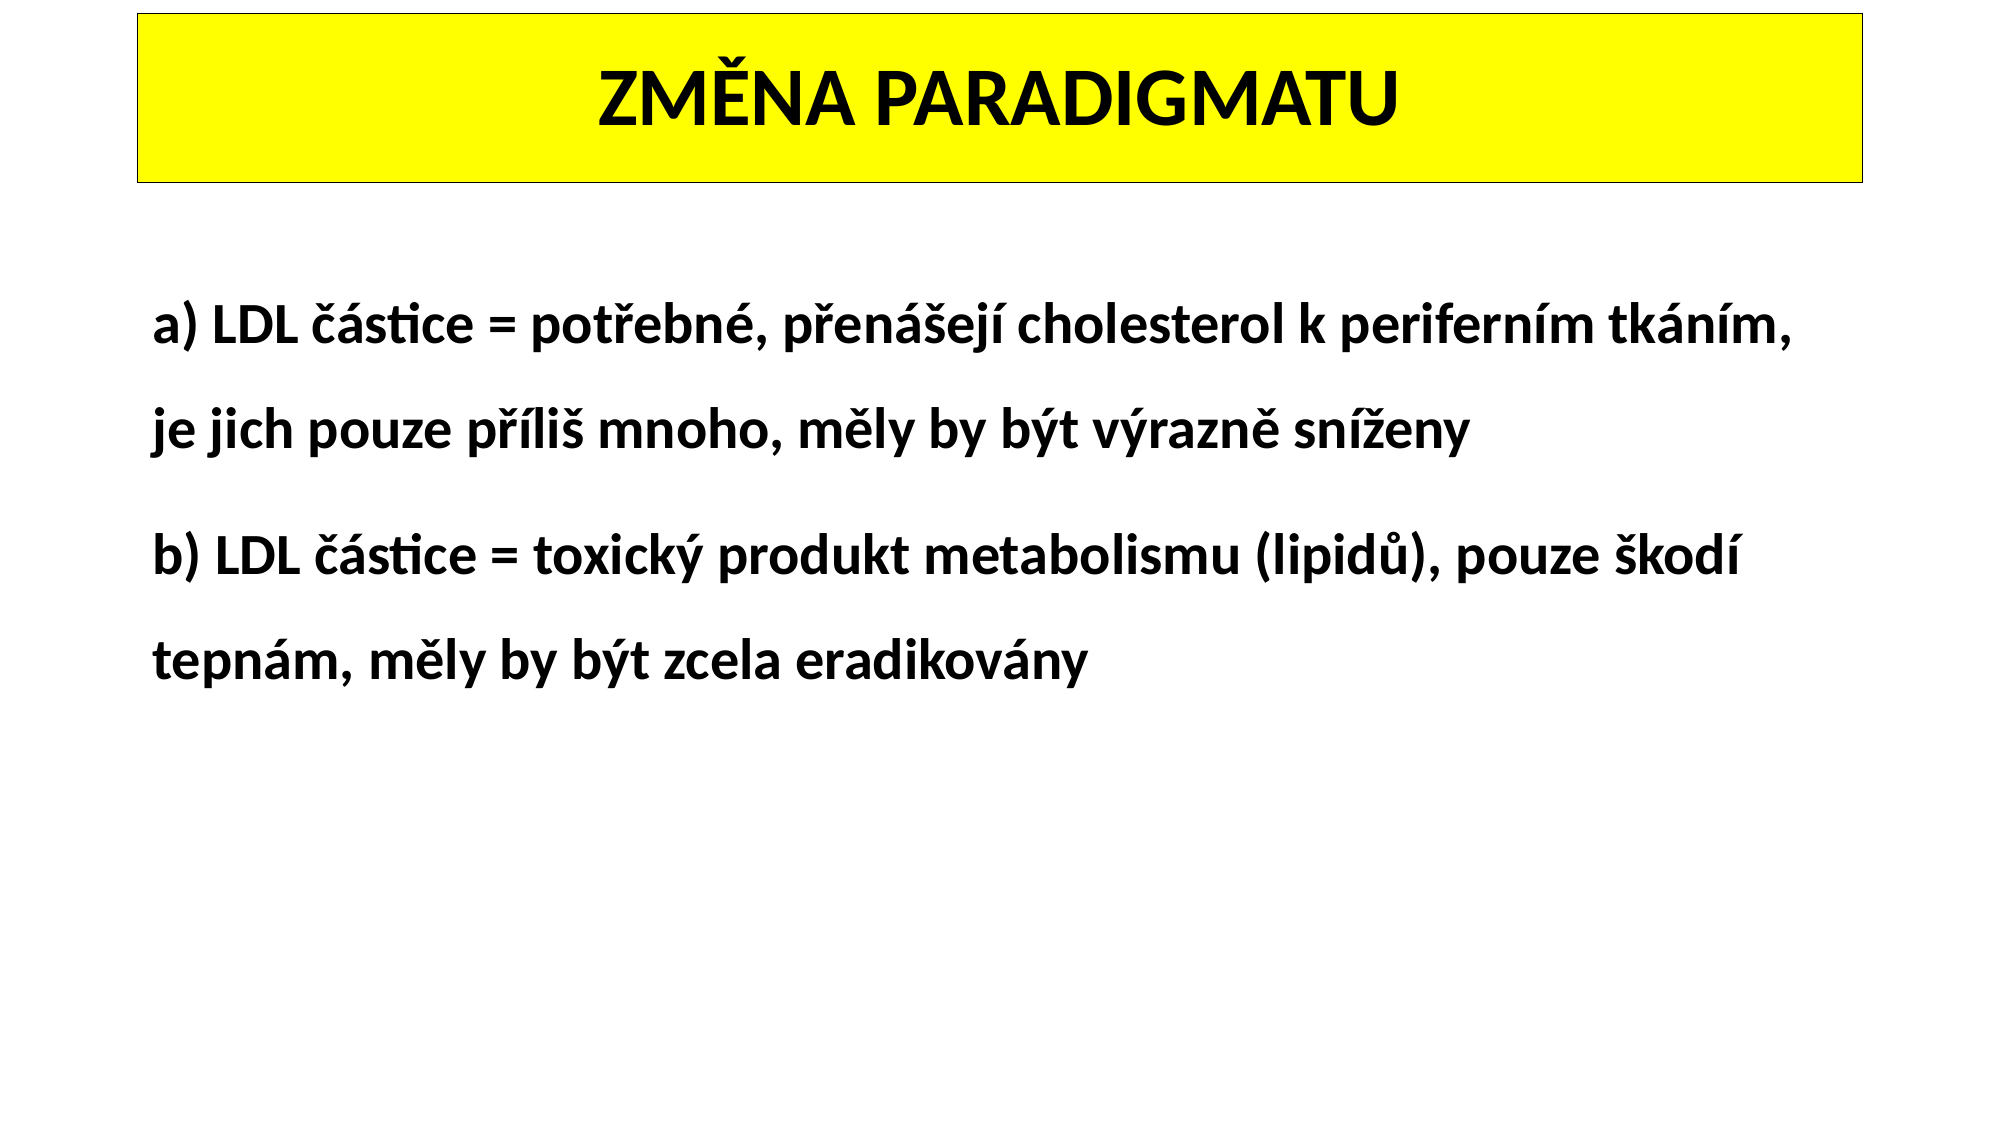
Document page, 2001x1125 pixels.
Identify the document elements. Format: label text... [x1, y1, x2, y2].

list a) LDL částice = potřebné, přenášejí cholesterol k periferním tkáním, je jich pouze příliš mnoho, měly by být výrazně sníženy b) LDL částice = toxický produkt metabolismu (lipidů), pouze škodí tepnám, měly by být zcela eradikovány [137, 243, 1863, 957]
title ZMĚNA PARADIGMATU [137, 13, 1863, 183]
